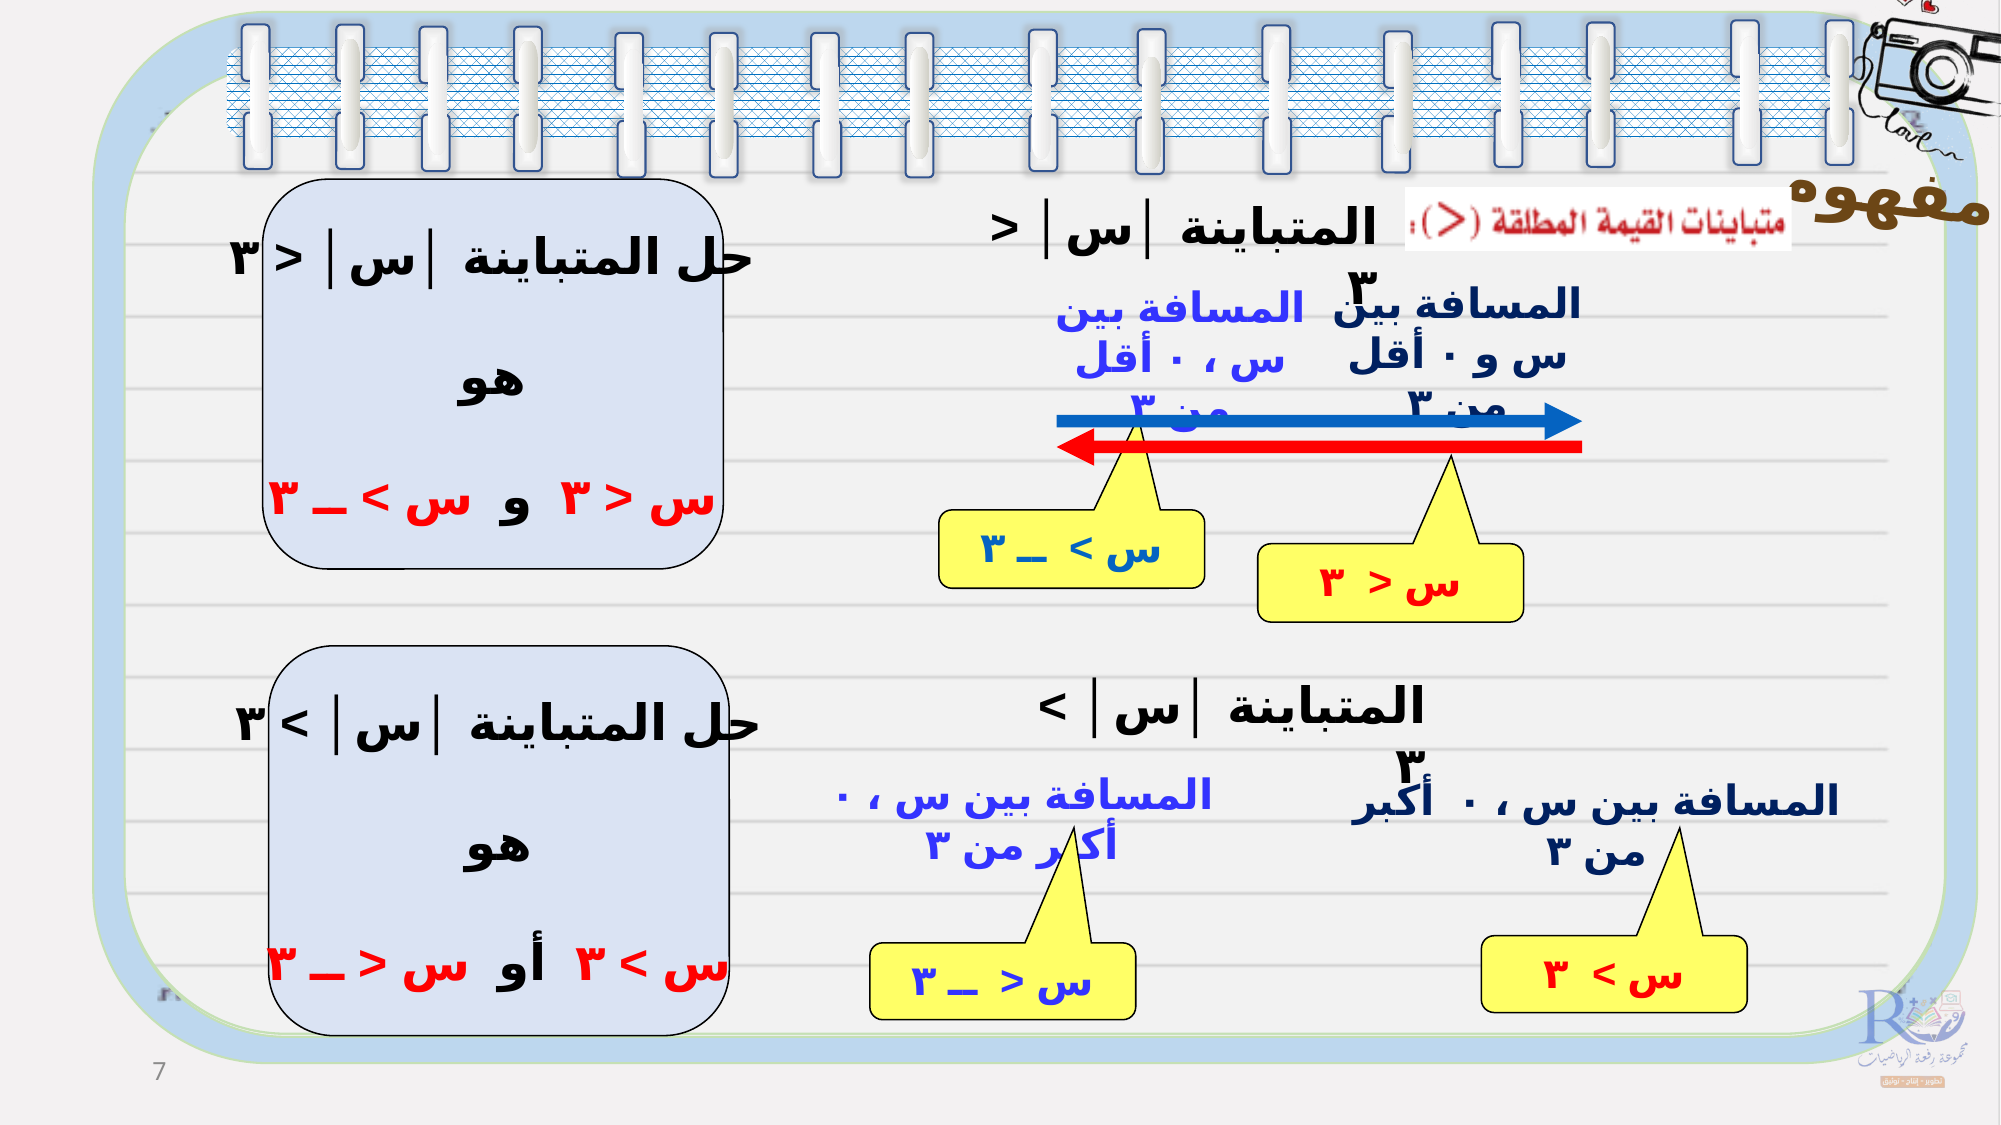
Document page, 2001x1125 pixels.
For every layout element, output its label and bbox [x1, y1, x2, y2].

text_box [241, 20, 1854, 178]
text_box [124, 64, 1999, 1119]
text_box [142, 10, 1821, 64]
picture [0, 0, 2001, 1125]
text_box [225, 48, 233, 64]
text_box [92, 86, 124, 989]
